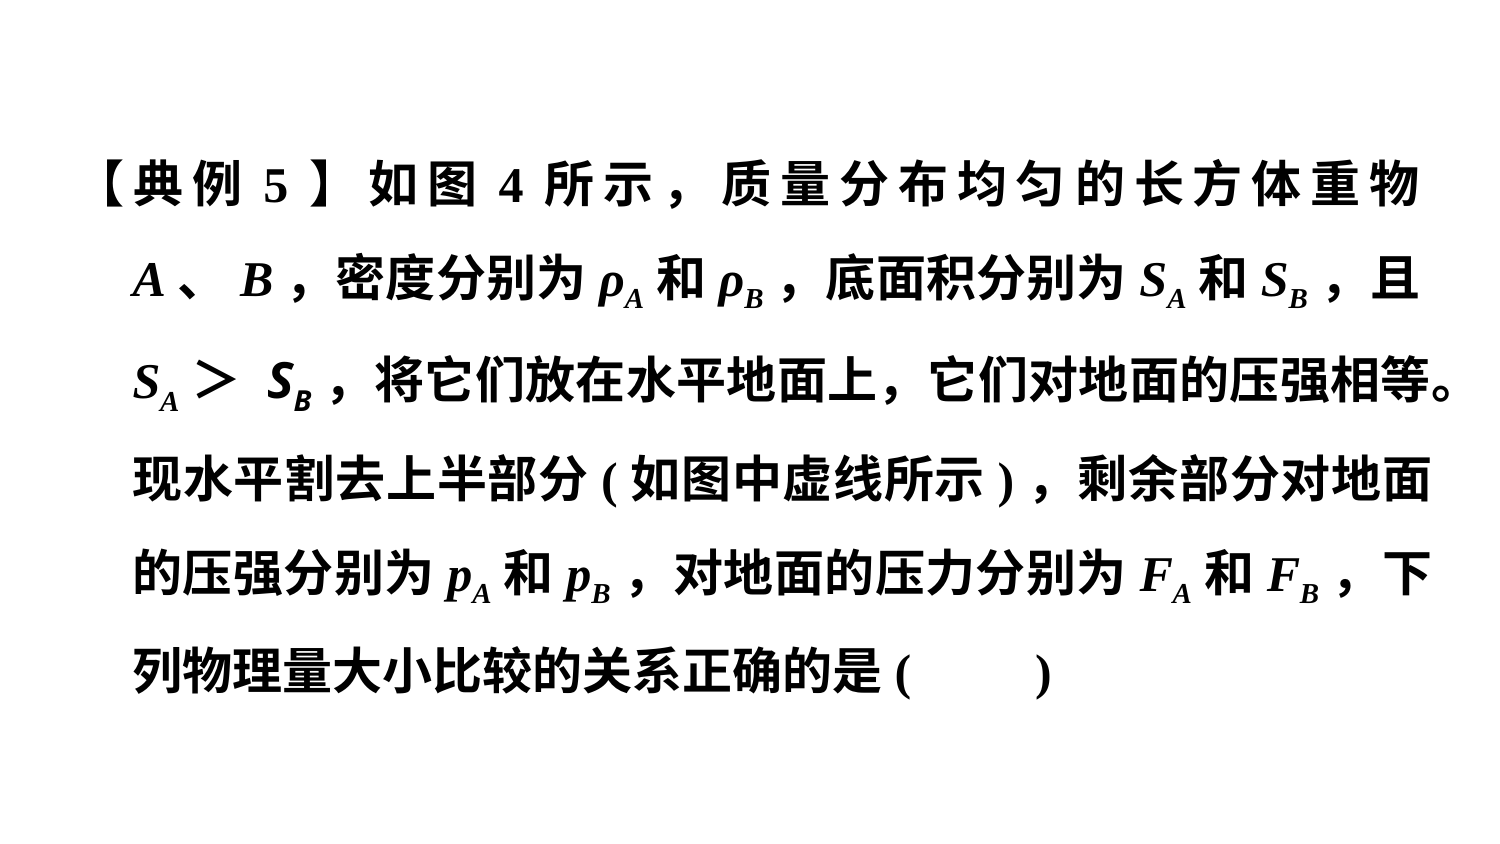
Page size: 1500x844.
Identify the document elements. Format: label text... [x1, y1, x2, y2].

text_box 【典例5】如图4所示，质量分布均匀的长方体重物A、B，密度分别为ρA和ρB，底面积分别为SA和SB，且SA＞ SB，将它们放在水平地面上，它们对地面的压强相等。现水平割去上半部分(如图中虚线所示)，剩余部分对地面的压强分别为pA和pB，对地面的压力分别为FA和FB，下列物理量大小比较的关系正确的是( ) [59, 114, 1447, 707]
